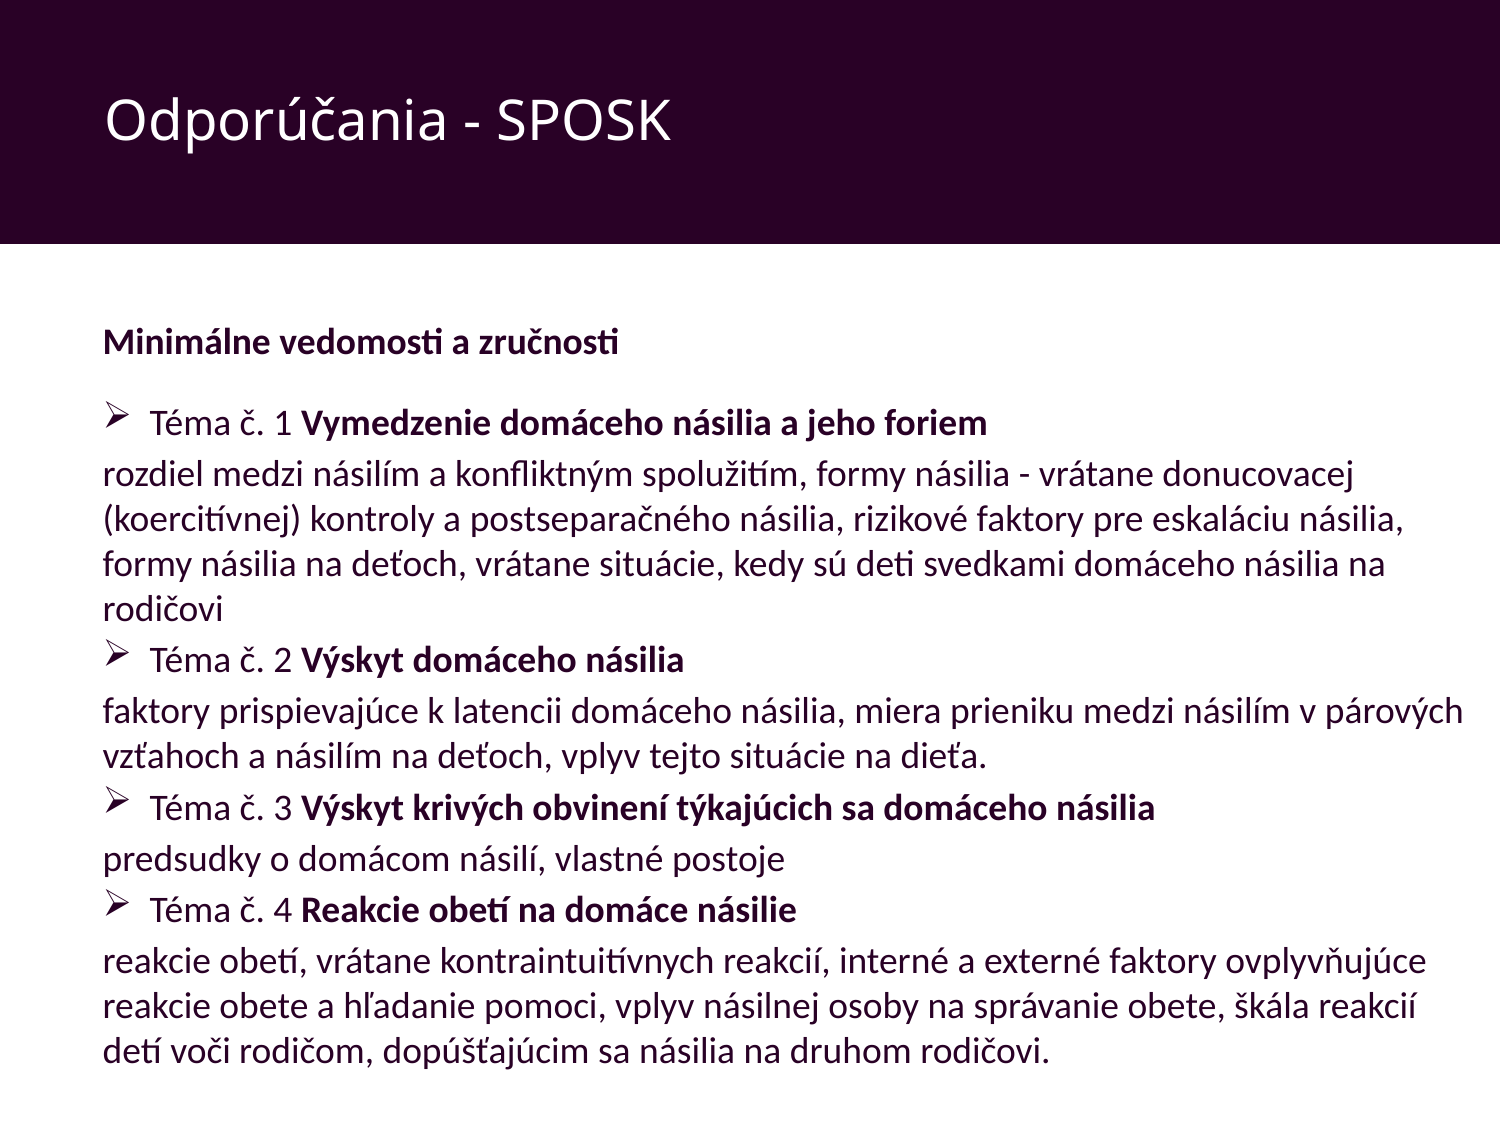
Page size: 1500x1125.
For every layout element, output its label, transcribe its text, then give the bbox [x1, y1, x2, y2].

text_box [0, 0, 1500, 244]
text_box Minimálne vedomosti a zručnosti Téma č. 1 Vymedzenie domáceho násilia a jeho foriem rozdiel medzi násilím a konfliktným spolužitím, formy násilia - vrátane donucovacej (koercitívnej) kontroly a postseparačného násilia, rizikové faktory pre eskaláciu násilia, formy násilia na deťoch, vrátane situácie, kedy sú deti svedkami domáceho násilia na rodičovi Téma č. 2 Výskyt domáceho násilia faktory prispievajúce k latencii domáceho násilia, miera prieniku medzi násilím v párových vzťahoch a násilím na deťoch, vplyv tejto situácie na dieťa. Téma č. 3 Výskyt krivých obvinení týkajúcich sa domáceho násilia predsudky o domácom násilí, vlastné postoje Téma č. 4 Reakcie obetí na domáce násilie reakcie obetí, vrátane kontraintuitívnych reakcií, interné a externé faktory ovplyvňujúce reakcie obete a hľadanie pomoci, vplyv násilnej osoby na správanie obete, škála reakcií detí voči rodičom, dopúšťajúcim sa násilia na druhom rodičovi. [0, 310, 1500, 1079]
text_box Odporúčania - SPOSK [29, 70, 1500, 173]
